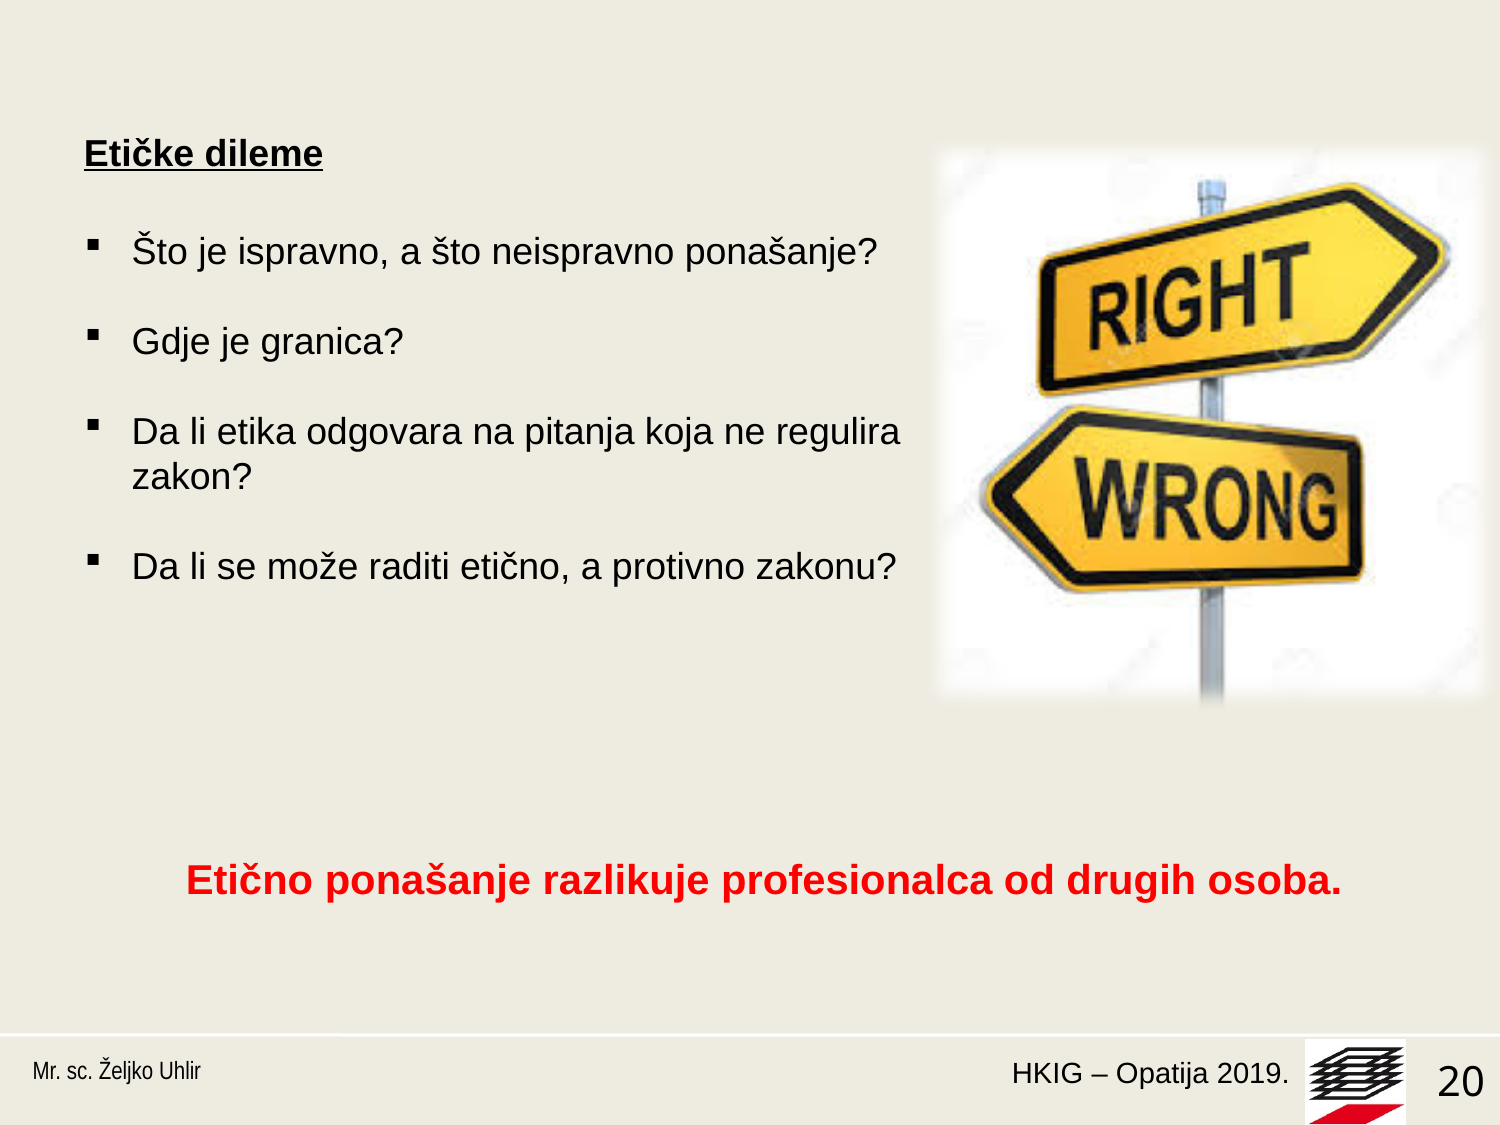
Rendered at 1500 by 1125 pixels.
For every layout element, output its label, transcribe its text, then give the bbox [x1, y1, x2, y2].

picture [1305, 1039, 1406, 1125]
slide_number 20 [1316, 1046, 1500, 1125]
slide_number Mr. sc. Željko Uhlir [17, 1046, 999, 1125]
text_box Etičke dileme [69, 121, 880, 182]
text_box Što je ispravno, a što neispravno ponašanje? Gdje je granica? Da li etika odgovara na pitanja koja ne regulira zakon? Da li se može raditi etično, a protivno zakonu? [69, 219, 916, 595]
text_box Etično ponašanje razlikuje profesionalca od drugih osoba. [171, 846, 1388, 911]
picture [921, 133, 1500, 712]
